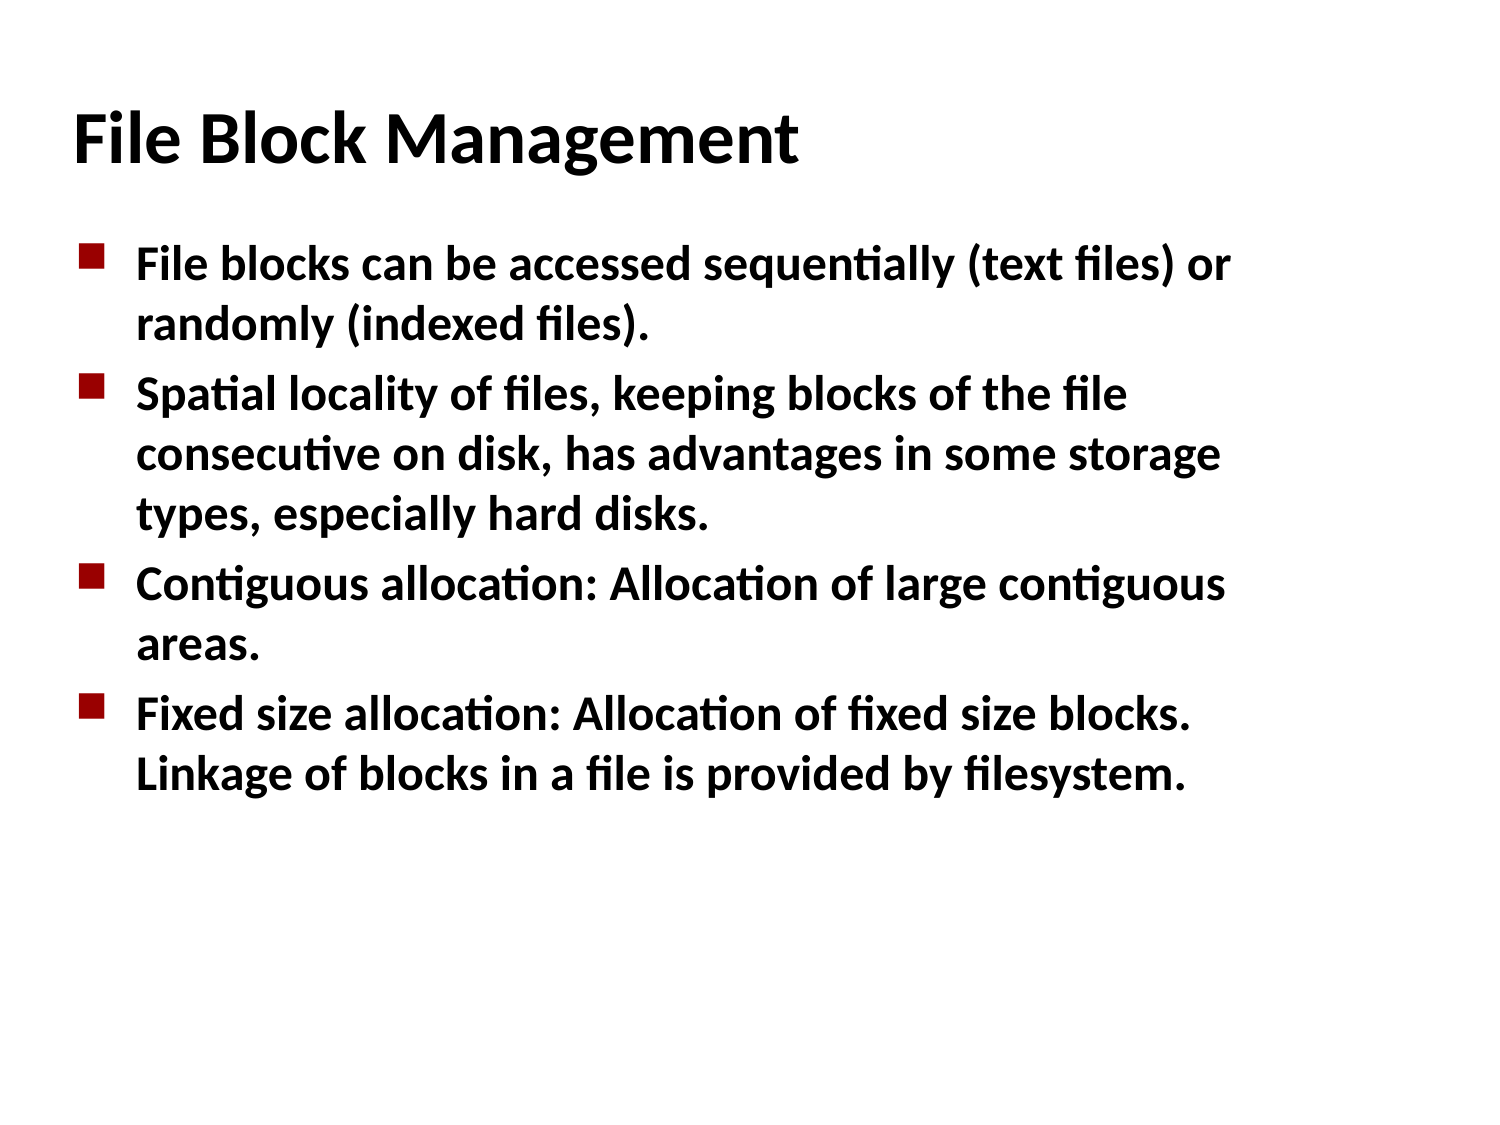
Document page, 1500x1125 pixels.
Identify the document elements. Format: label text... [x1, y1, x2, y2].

text_box File Block Management [58, 71, 1304, 197]
text_box File blocks can be accessed sequentially (text files) or randomly (indexed files). Spatial locality of files, keeping blocks of the file consecutive on disk, has advantages in some storage types, especially hard disks. Contiguous allocation: Allocation of large contiguous areas. Fixed size allocation: Allocation of fixed size blocks. Linkage of blocks in a file is provided by filesystem. [65, 223, 1361, 1039]
